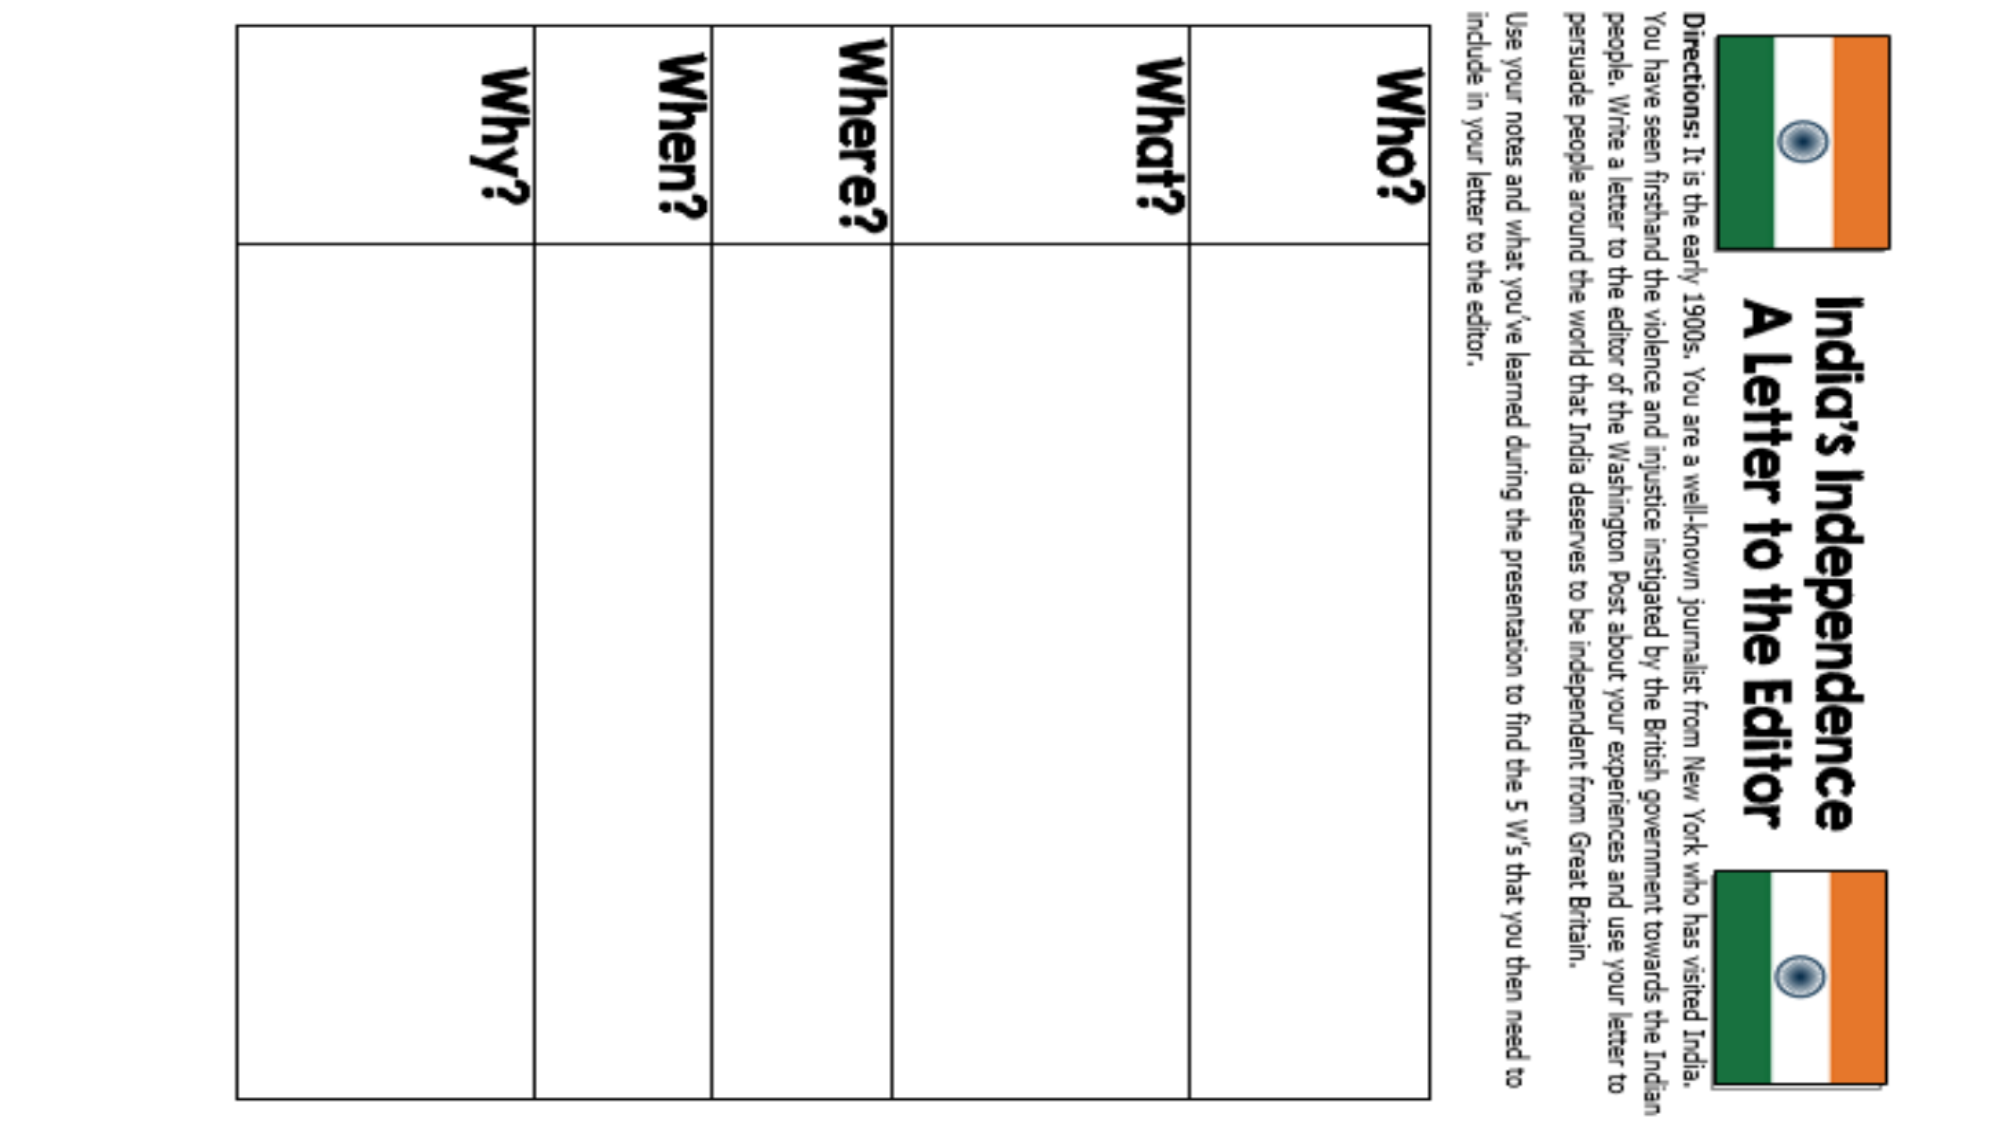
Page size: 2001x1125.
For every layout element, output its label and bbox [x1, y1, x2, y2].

picture [228, 0, 1908, 1125]
